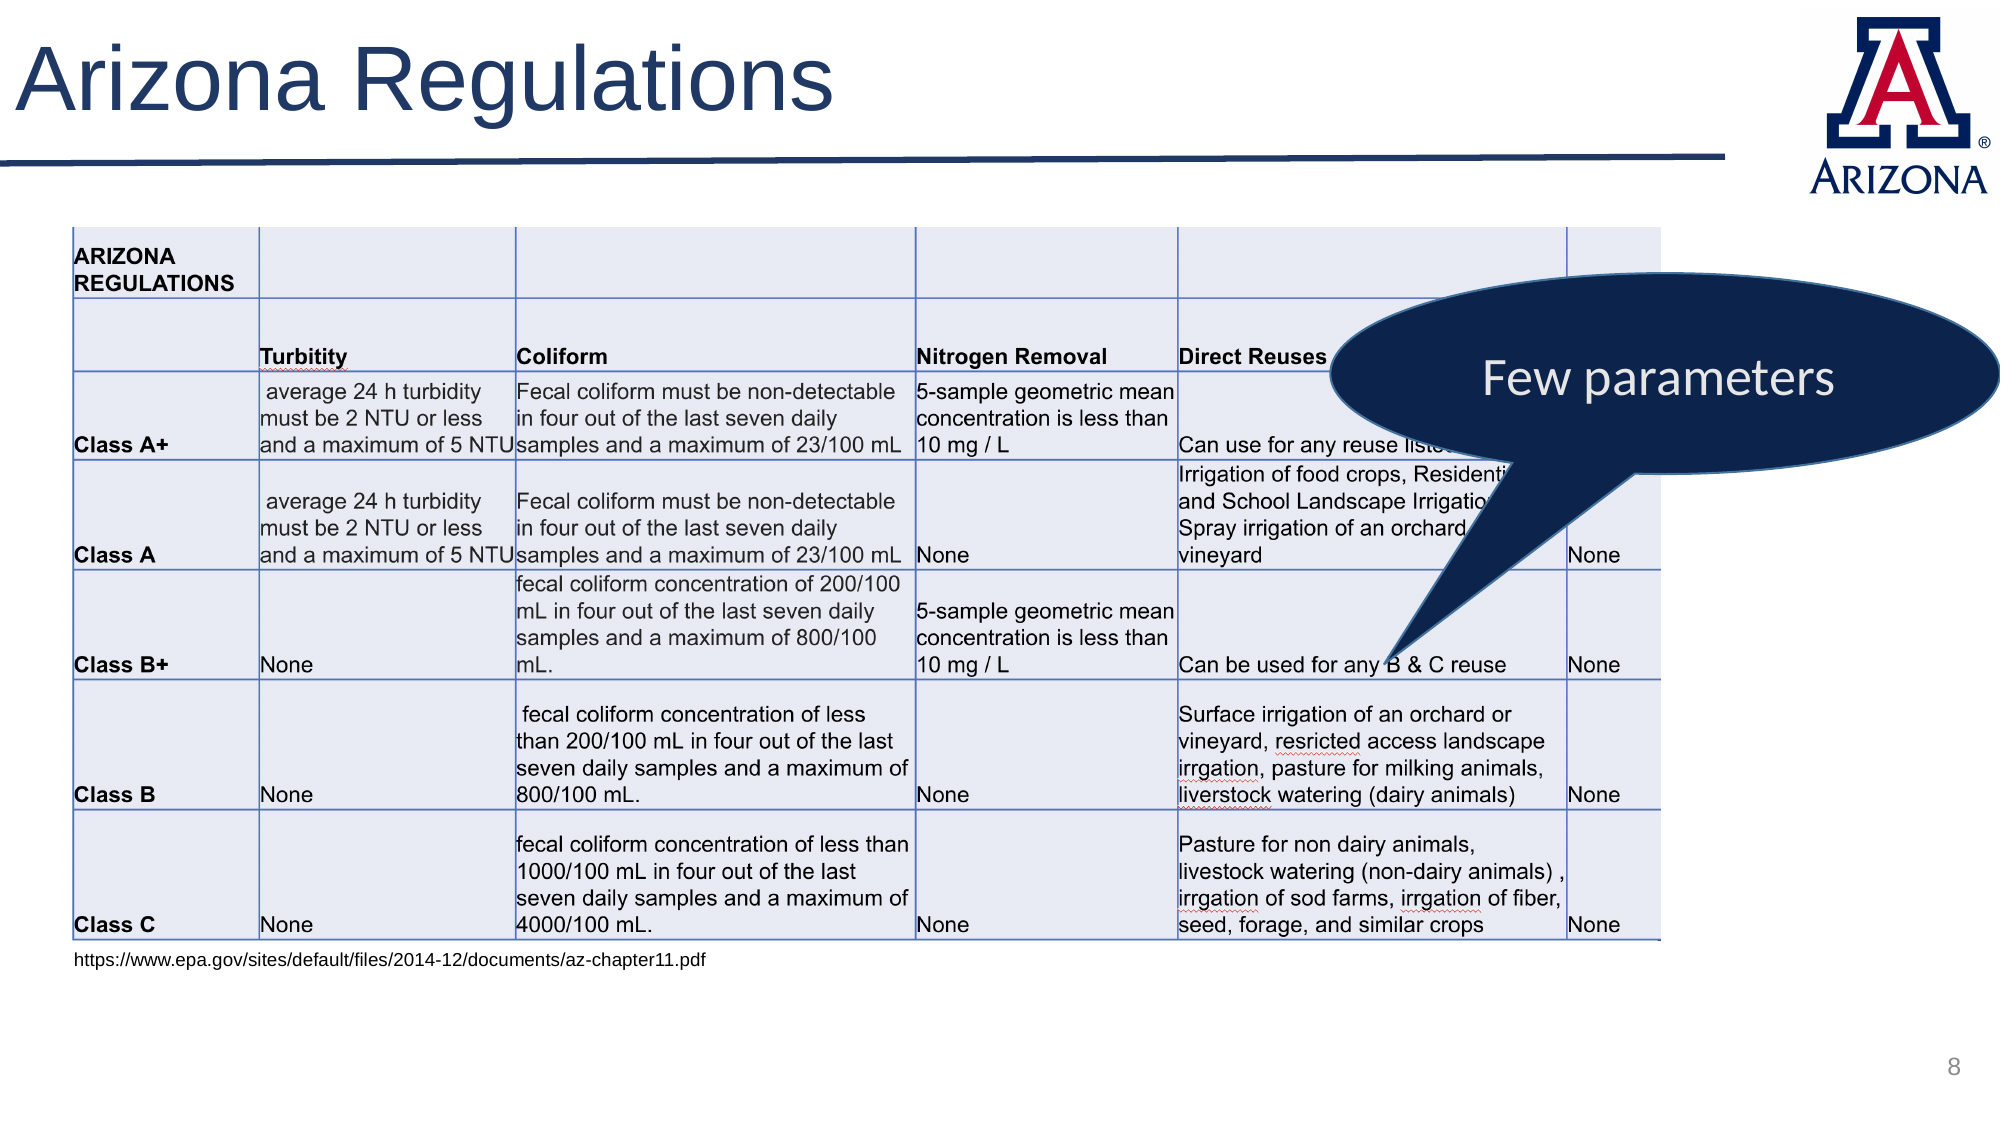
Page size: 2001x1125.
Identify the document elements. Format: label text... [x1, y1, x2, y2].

text_box https://www.epa.gov/sites/default/files/2014-12/documents/az-chapter11.pdf [59, 941, 796, 979]
slide_number 8 [1526, 1035, 1977, 1096]
title Arizona Regulations [0, 3, 1725, 157]
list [59, 226, 1662, 941]
picture [1801, 9, 2000, 200]
text_box Few parameters [1662, 272, 2000, 476]
